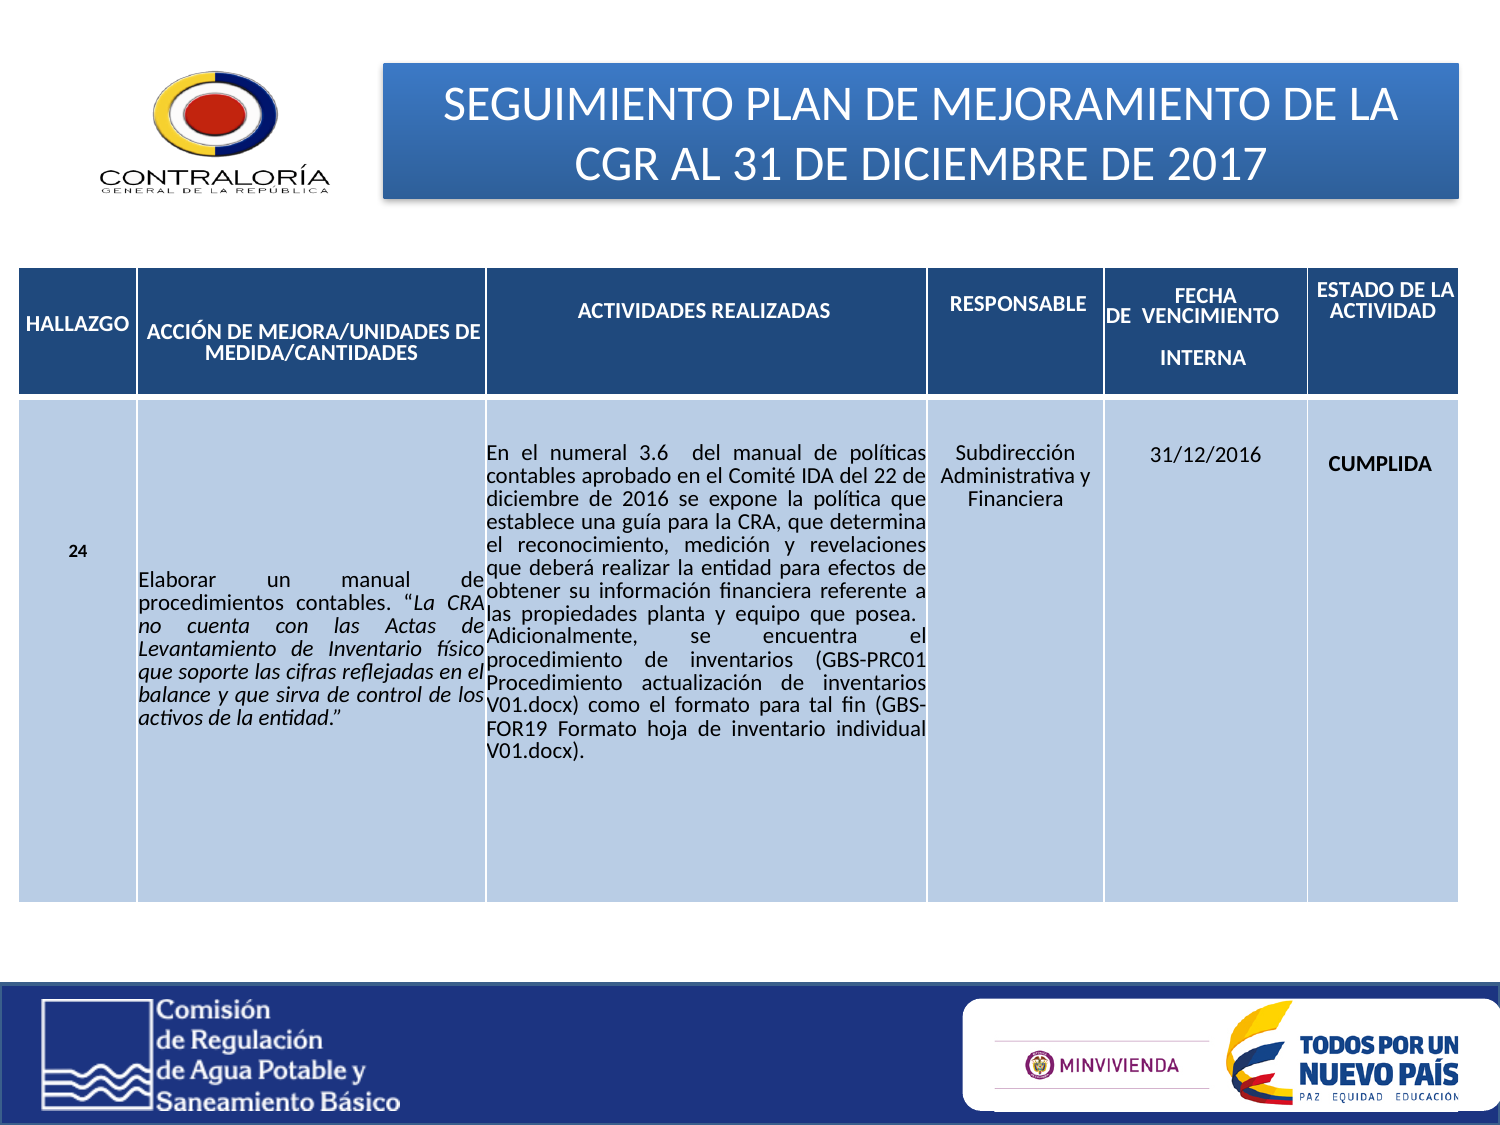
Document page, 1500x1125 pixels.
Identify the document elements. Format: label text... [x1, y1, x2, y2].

table_cell CUMPLIDA [1308, 400, 1458, 902]
table_header FECHA DE VENCIMIENTO INTERNA [1105, 268, 1307, 394]
table_cell 24 [19, 400, 136, 902]
picture [91, 63, 337, 200]
table_cell Subdirección Administrativa y Financiera [928, 400, 1103, 902]
table_header RESPONSABLE [928, 268, 1103, 394]
table_header ACTIVIDADES REALIZADAS [487, 268, 926, 394]
text_box SEGUIMIENTO PLAN DE MEJORAMIENTO DE LA CGR AL 31 DE DICIEMBRE DE 2017 [383, 63, 1459, 199]
table_cell En el numeral 3.6 del manual de políticas contables aprobado en el Comité IDA del 22 de diciembre de 2016 se expone la política que establece una guía para la CRA, que determina el reconocimiento, medición y revelaciones que deberá realizar la entidad para efectos de obtener su información financiera referente a las propiedades planta y equipo que posea. Adicionalmente, se encuentra el procedimiento de inventarios (GBS-PRC01 Procedimiento actualización de inventarios V01.docx) como el formato para tal fin (GBS-FOR19 Formato hoja de inventario individual V01.docx). [487, 400, 926, 902]
picture [994, 999, 1459, 1112]
picture [41, 999, 400, 1111]
table_cell Elaborar un manual de procedimientos contables. “La CRA no cuenta con las Actas de Levantamiento de Inventario físico que soporte las cifras reflejadas en el balance y que sirva de control de los activos de la entidad.” [138, 400, 485, 902]
table_cell 31/12/2016 [1105, 400, 1307, 902]
table_header HALLAZGO [19, 268, 136, 394]
table_header ESTADO DE LA ACTIVIDAD [1308, 268, 1458, 394]
table_header ACCIÓN DE MEJORA/UNIDADES DE MEDIDA/CANTIDADES [138, 268, 485, 394]
